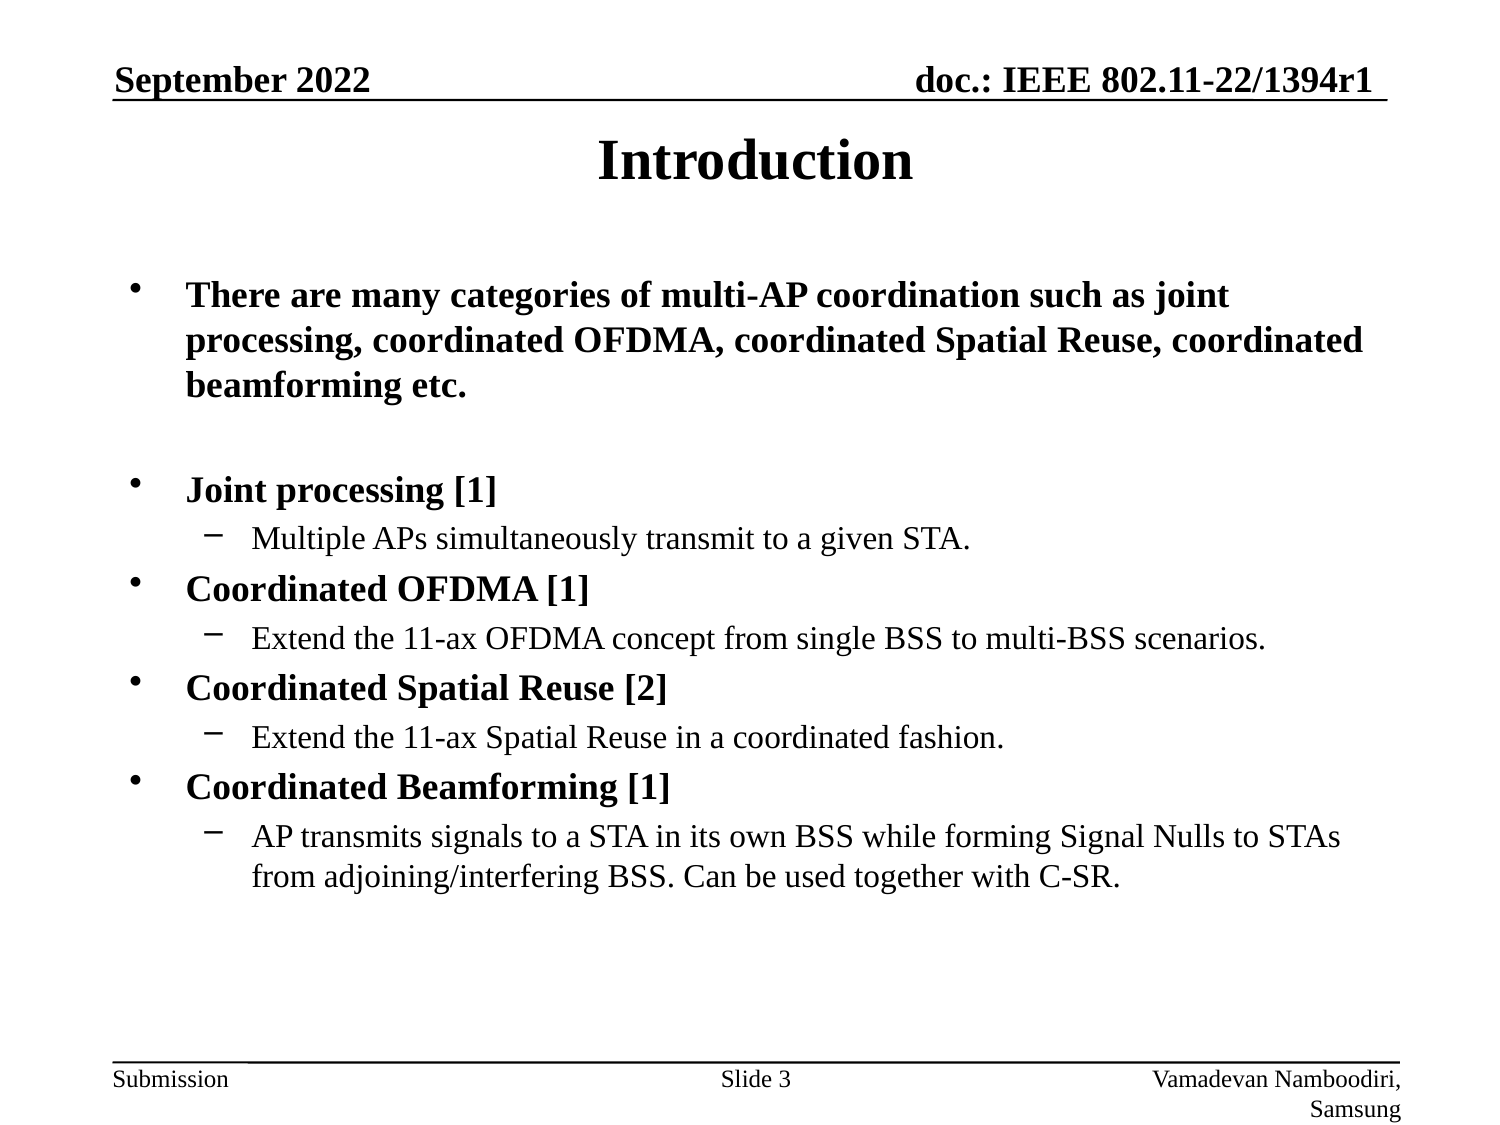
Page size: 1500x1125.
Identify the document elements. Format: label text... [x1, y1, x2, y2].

slide_number Slide 3 [712, 1061, 800, 1093]
title Introduction [305, 99, 1207, 212]
footer Vamadevan Namboodiri, Samsung [1130, 1061, 1402, 1093]
list There are many categories of multi-AP coordination such as joint processing, coordinated OFDMA, coordinated Spatial Reuse, coordinated beamforming etc. Joint processing [1] Multiple APs simultaneously transmit to a given STA. Coordinated OFDMA [1] Extend the 11-ax OFDMA concept from single BSS to multi-BSS scenarios. Coordinated Spatial Reuse [2] Extend the 11-ax Spatial Reuse in a coordinated fashion. Coordinated Beamforming [1] AP transmits signals to a STA in its own BSS while forming Signal Nulls to STAs from adjoining/interfering BSS. Can be used together with C-SR. [114, 262, 1413, 963]
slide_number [114, 54, 374, 101]
